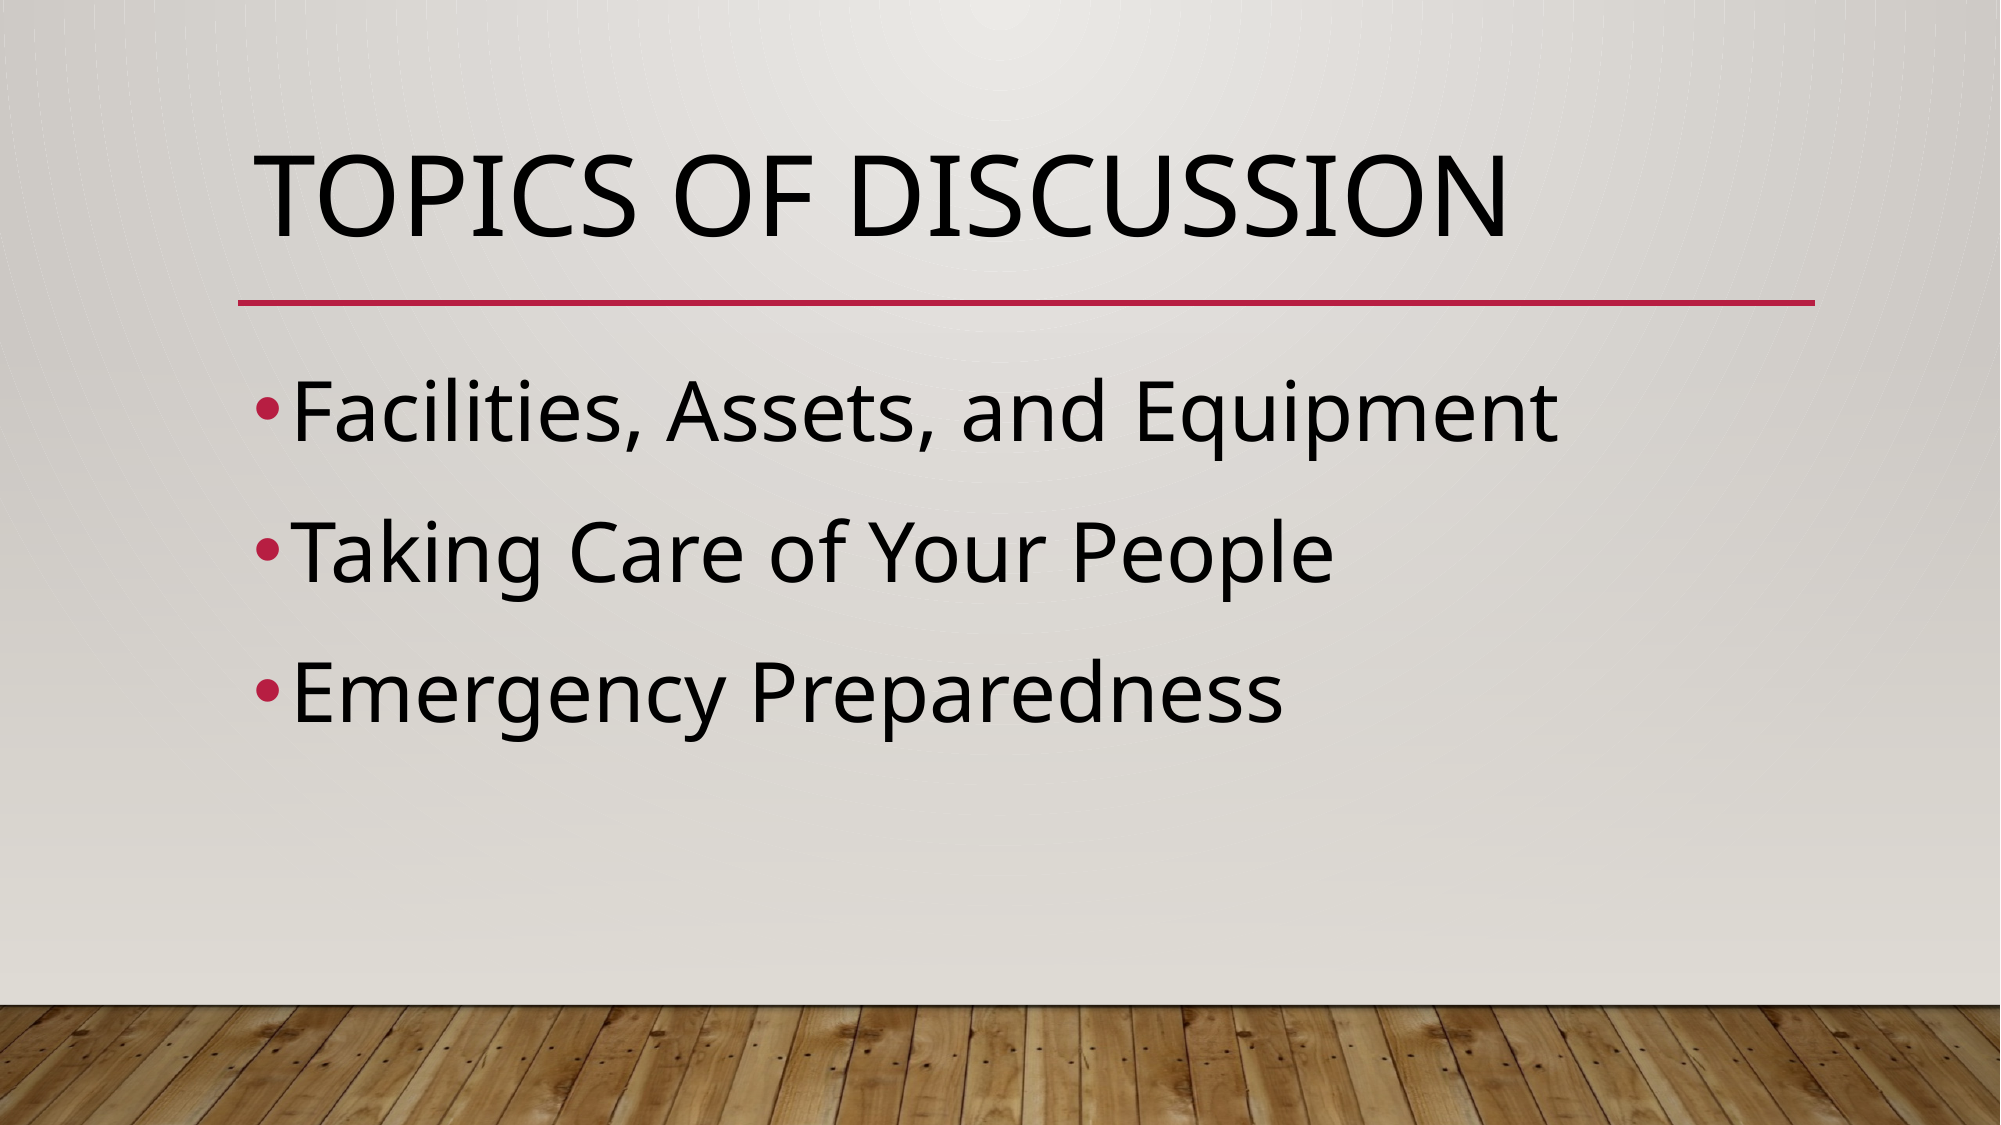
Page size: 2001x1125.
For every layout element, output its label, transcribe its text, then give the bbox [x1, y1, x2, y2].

picture [0, 1005, 2000, 1125]
title Topics of discussion [238, 131, 1814, 305]
list Facilities, Assets, and Equipment Taking Care of Your People Emergency Preparedness [238, 330, 1814, 897]
